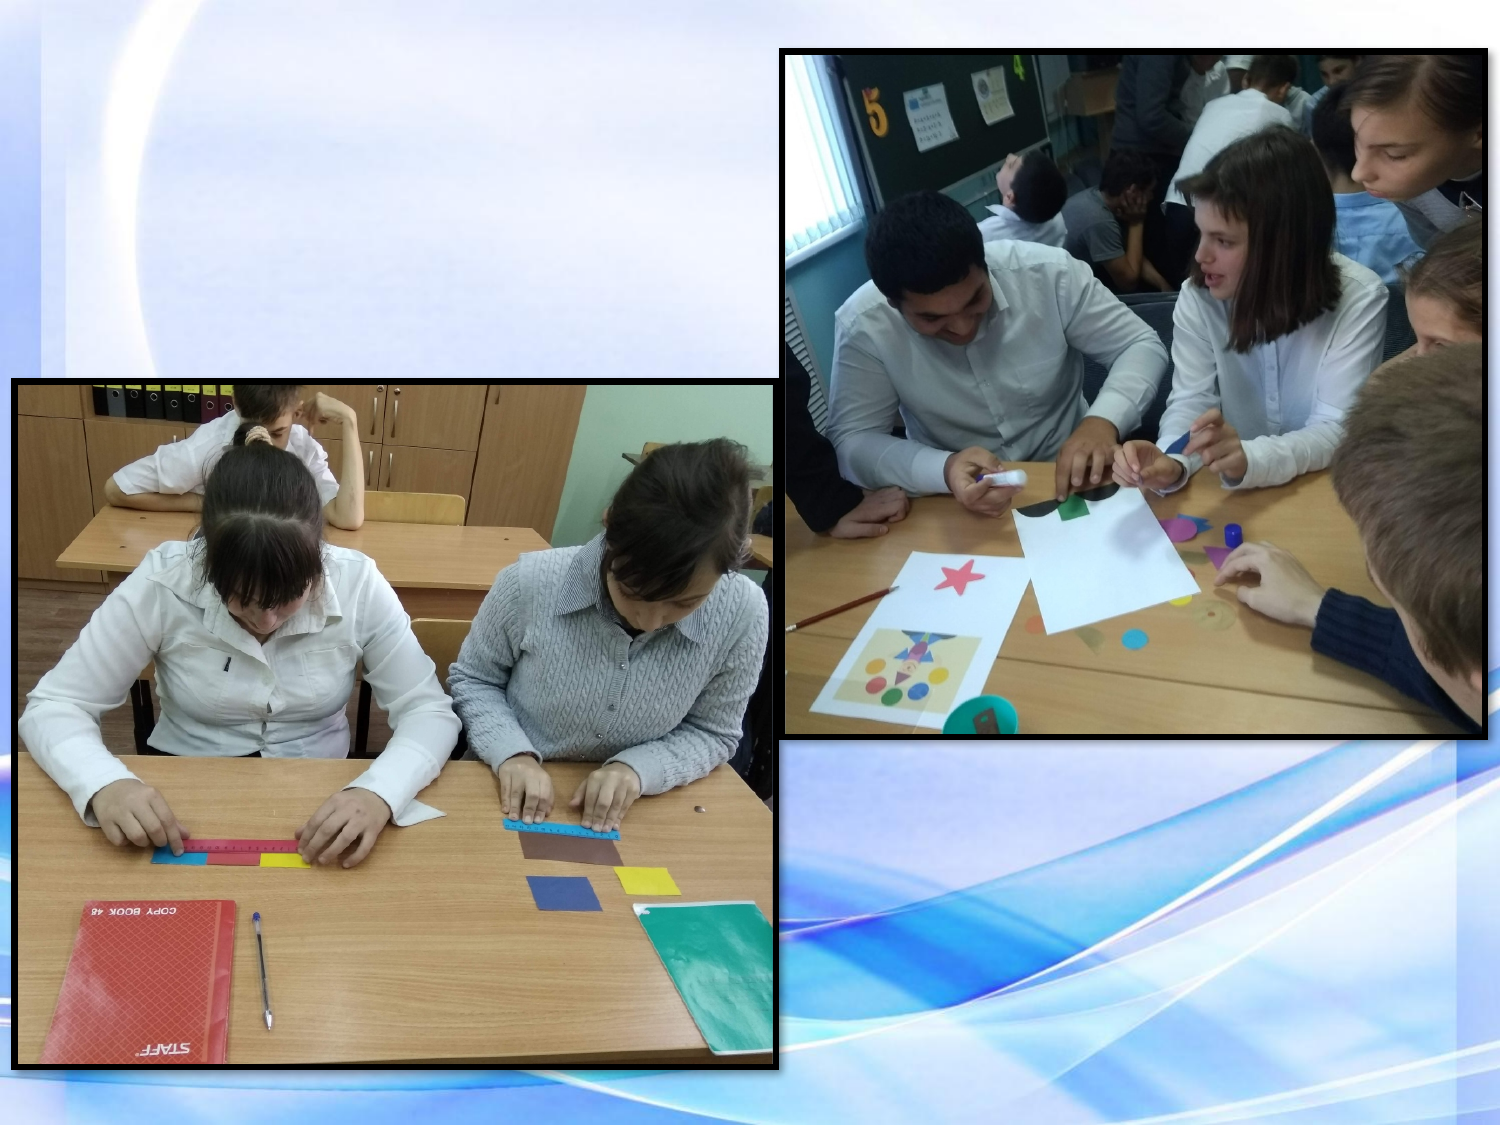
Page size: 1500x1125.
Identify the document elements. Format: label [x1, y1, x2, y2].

list [17, 384, 773, 1065]
picture [0, 0, 1500, 1125]
